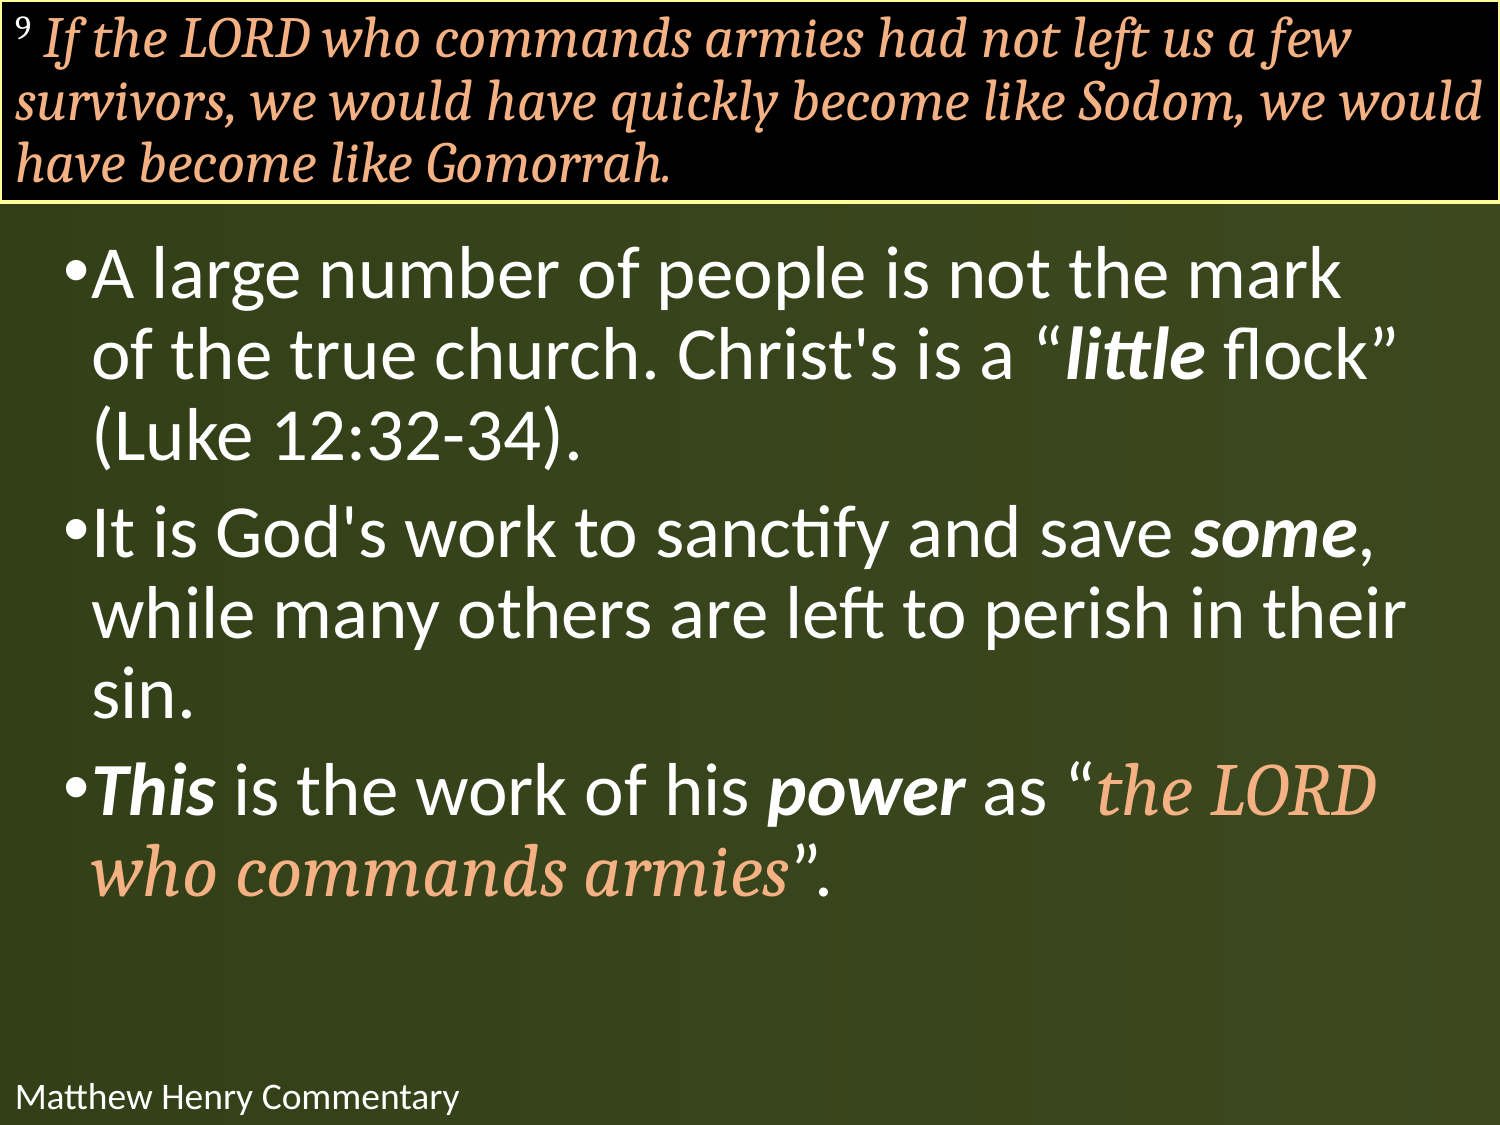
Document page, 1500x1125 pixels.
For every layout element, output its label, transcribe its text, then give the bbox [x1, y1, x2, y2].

text_box Matthew Henry Commentary [0, 1064, 1500, 1125]
title 9 If the LORD who commands armies had not left us a few survivors, we would have quickly become like Sodom, we would have become like Gomorrah. [0, 0, 1500, 203]
list A large number of people is not the mark of the true church. Christ's is a “little flock” (Luke 12:32-34). It is God's work to sanctify and save some, while many others are left to perish in their sin. This is the work of his power as “the LORD who commands armies”. [48, 226, 1433, 1053]
